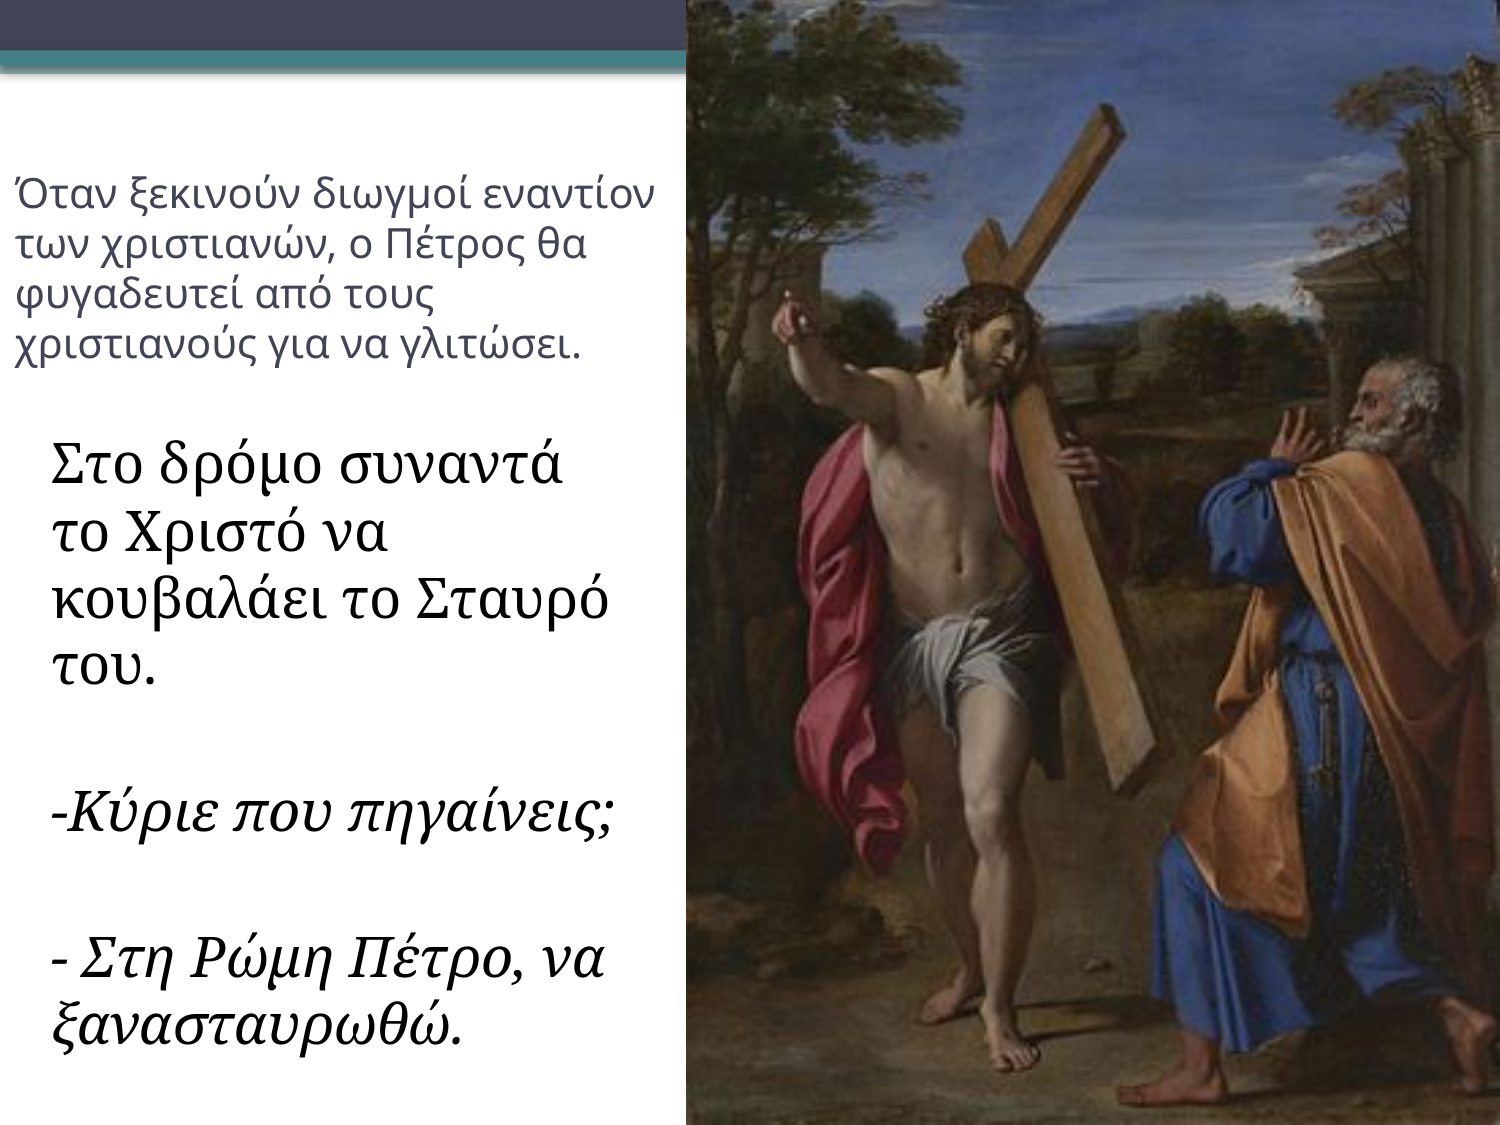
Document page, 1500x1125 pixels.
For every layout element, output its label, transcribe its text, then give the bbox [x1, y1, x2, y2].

picture [686, 0, 1500, 1125]
list Στο δρόμο συναντά το Χριστό να κουβαλάει το Σταυρό του. -Κύριε που πηγαίνεις; - Στη Ρώμη Πέτρο, να ξανασταυρωθώ. [17, 420, 632, 1079]
title Όταν ξεκινούν διωγμοί εναντίον των χριστιανών, ο Πέτρος θα φυγαδευτεί από τους χριστιανούς για να γλιτώσει. [0, 90, 679, 445]
